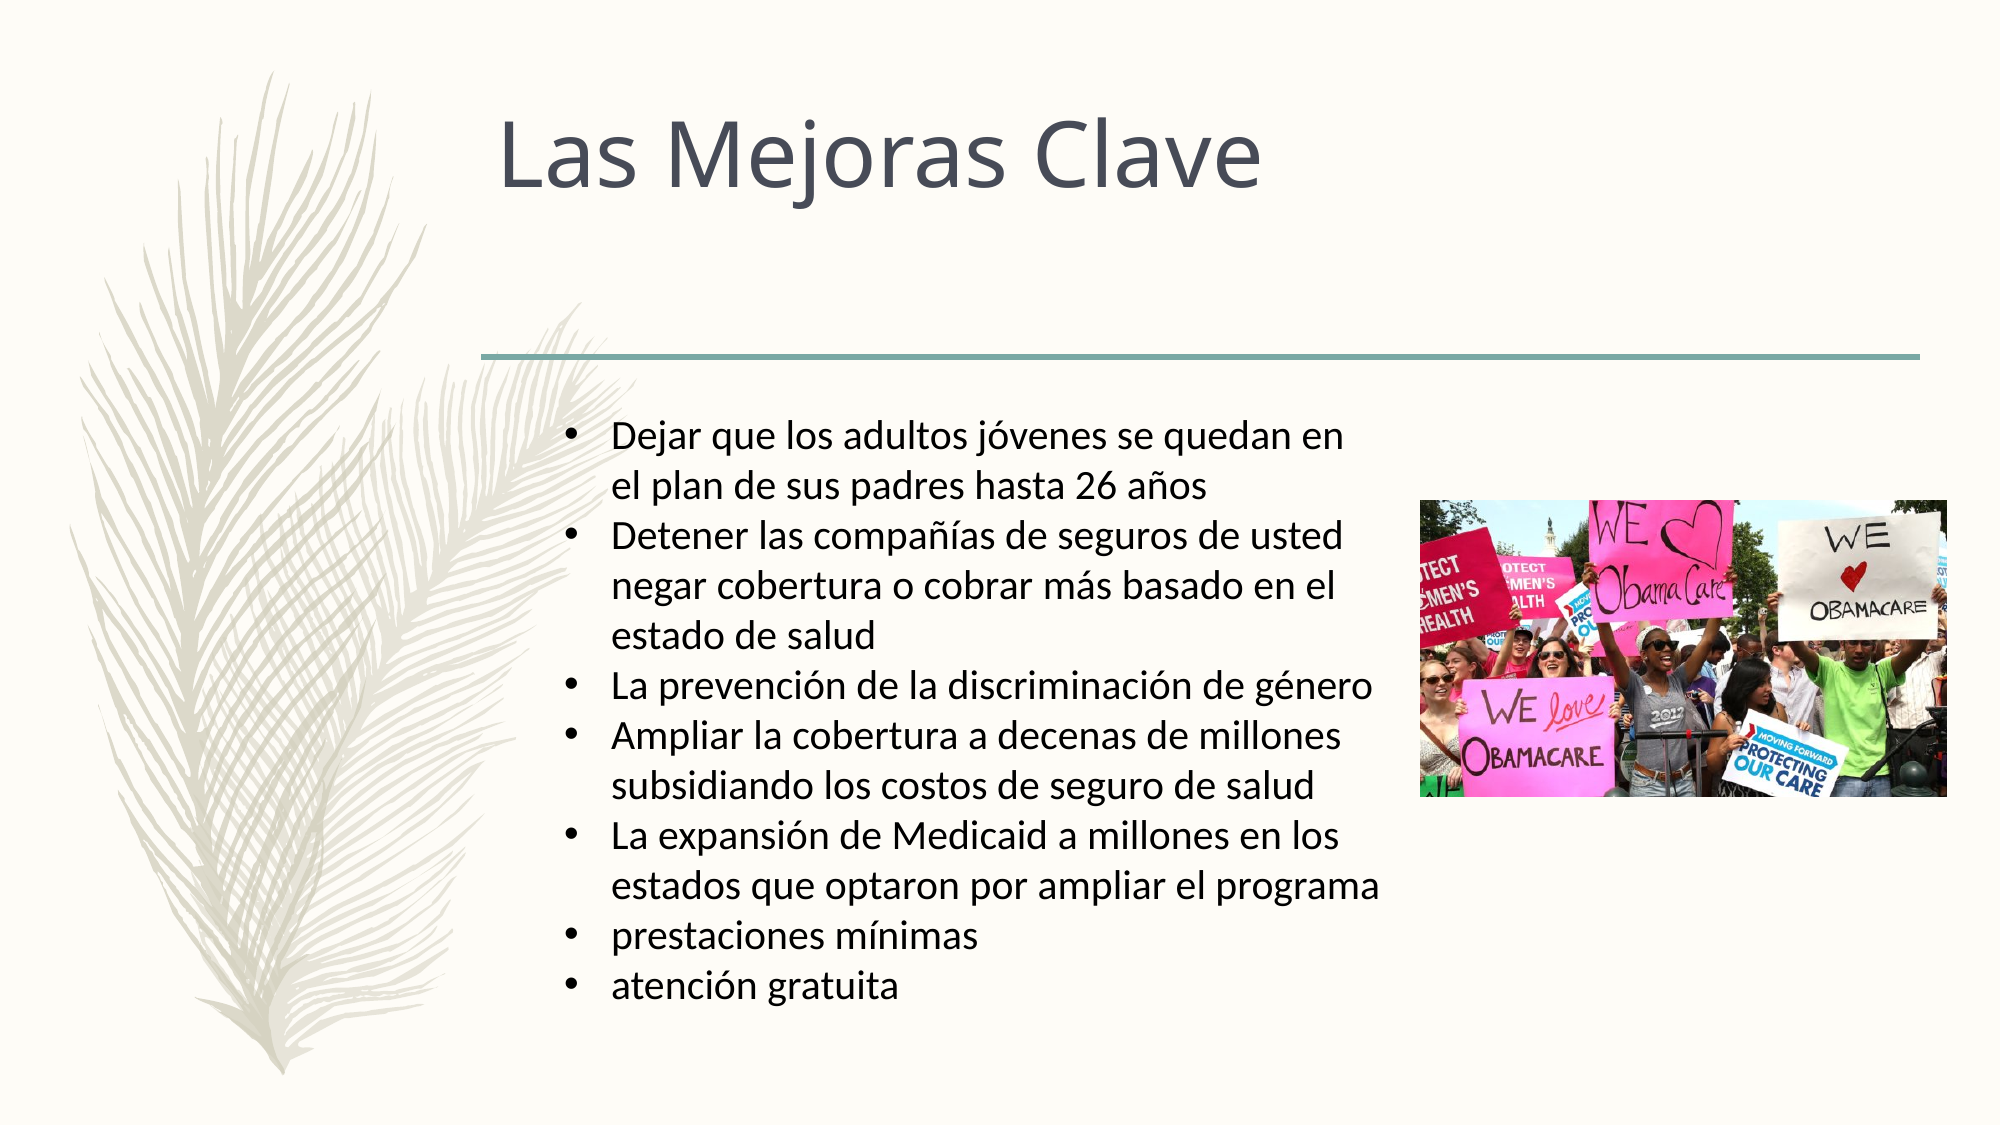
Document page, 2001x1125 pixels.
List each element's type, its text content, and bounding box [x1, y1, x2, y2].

picture [1420, 500, 1947, 797]
text_box Dejar que los adultos jóvenes se quedan en el plan de sus padres hasta 26 años Detener las compañías de seguros de usted negar cobertura o cobrar más basado en el estado de salud La prevención de la discriminación de género Ampliar la cobertura a decenas de millones subsidiando los costos de seguro de salud La expansión de Medicaid a millones en los estados que optaron por ampliar el programa prestaciones mínimas atención gratuita [549, 400, 1397, 1016]
title Las Mejoras Clave [481, 93, 1920, 350]
